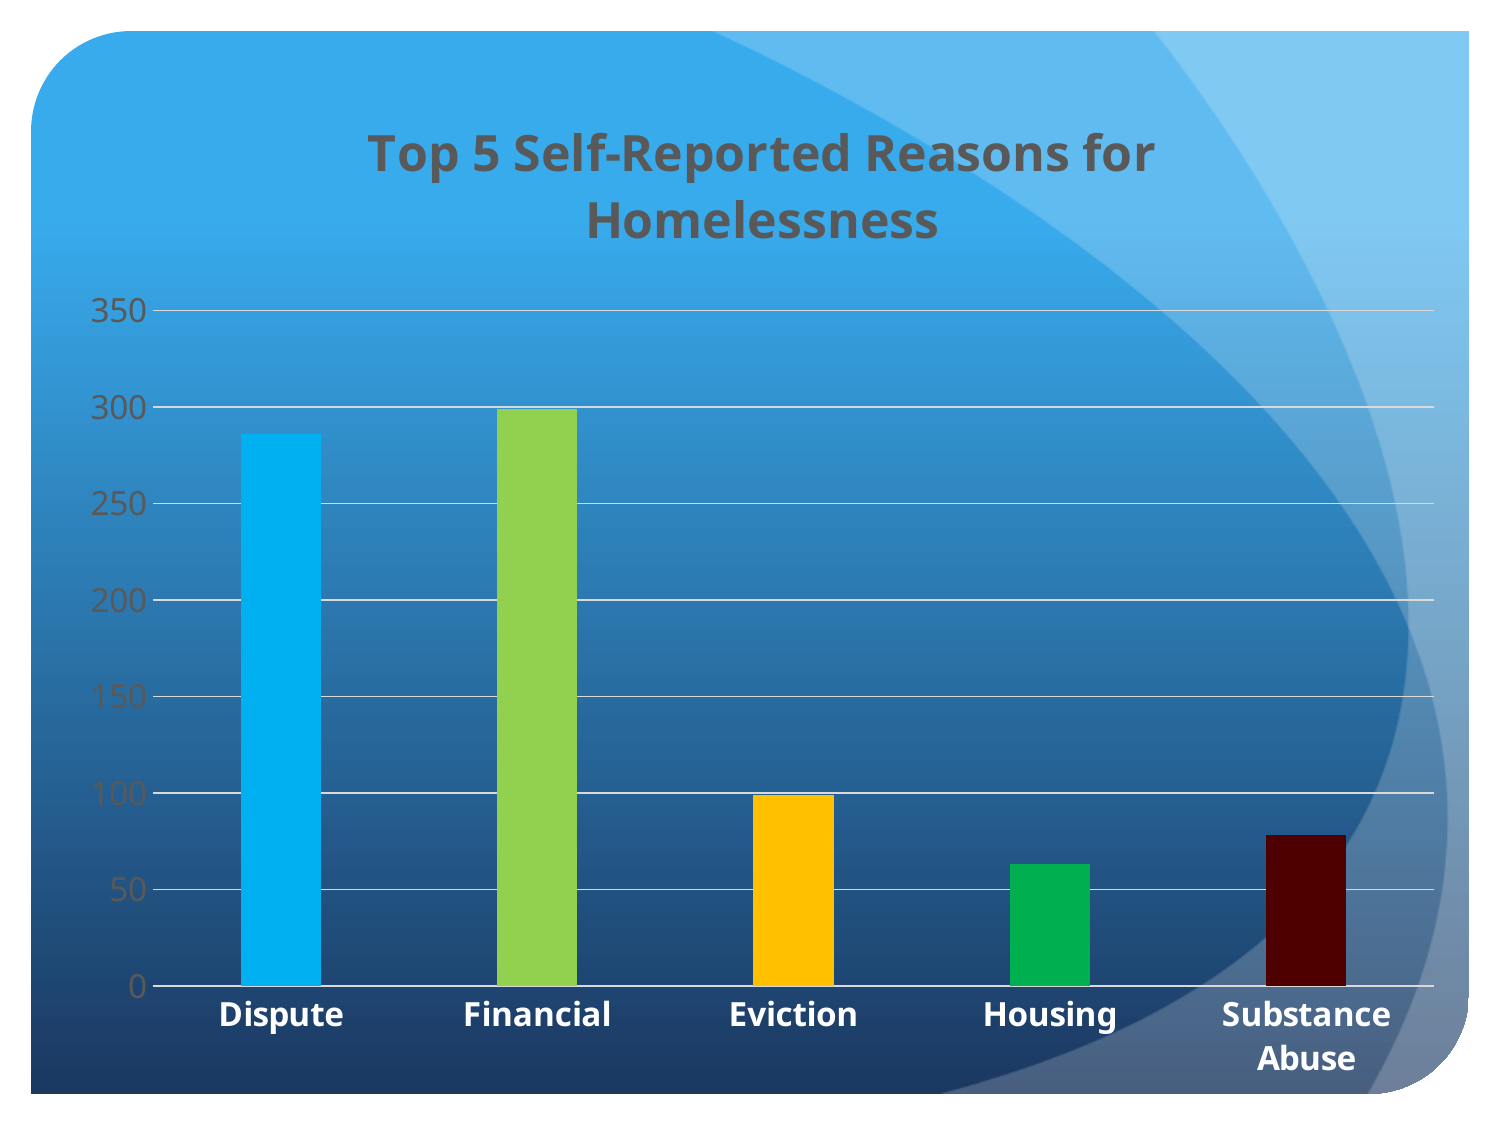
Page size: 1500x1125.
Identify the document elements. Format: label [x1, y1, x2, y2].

chart [62, 74, 1463, 1101]
picture [24, 30, 1473, 1094]
